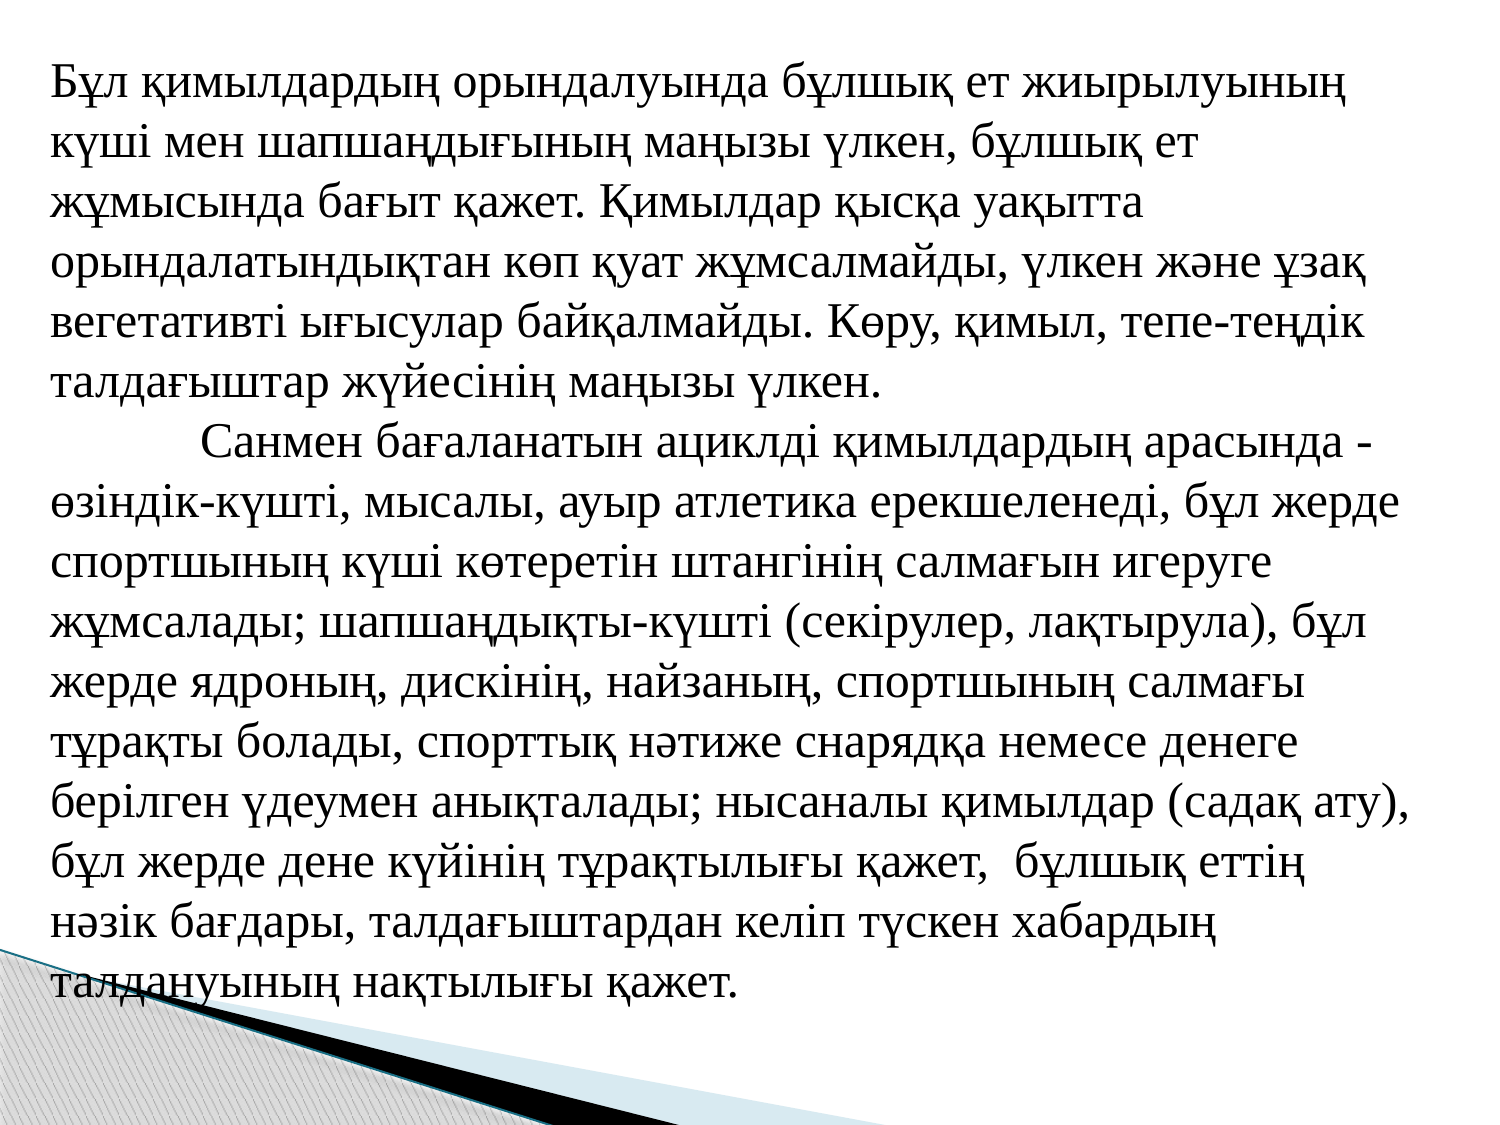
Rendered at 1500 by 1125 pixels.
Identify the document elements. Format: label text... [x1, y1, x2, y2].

text_box Бұл қимылдардың орындалуында бұлшық ет жиырылуының күші мен шапшаңдығының маңызы үлкен, бұлшық ет жұмысында бағыт қажет. Қимылдар қысқа уақытта орындалатындықтан көп қуат жұмсалмайды, үлкен және ұзақ вегетативті ығысулар байқалмайды. Көру, қимыл, тепе-теңдік талдағыштар жүйесінің маңызы үлкен. Санмен бағаланатын ациклді қимылдардың арасында - өзіндік-күшті, мысалы, ауыр атлетика ерекшеленеді, бұл жерде спортшының күші көтеретін штангінің салмағын игеруге жұмсалады; шапшаңдықты-күшті (секірулер, лақтырула), бұл жерде ядроның, дискінің, найзаның, спортшының салмағы тұрақты болады, спорттық нәтиже снарядқа немесе денеге берілген үдеумен анықталады; нысаналы қимылдар (садақ ату), бұл жерде дене күйінің тұрақтылығы қажет, бұлшық еттің нәзік бағдары, талдағыштардан келіп түскен хабардың талдануының нақтылығы қажет. [35, 40, 1430, 1076]
